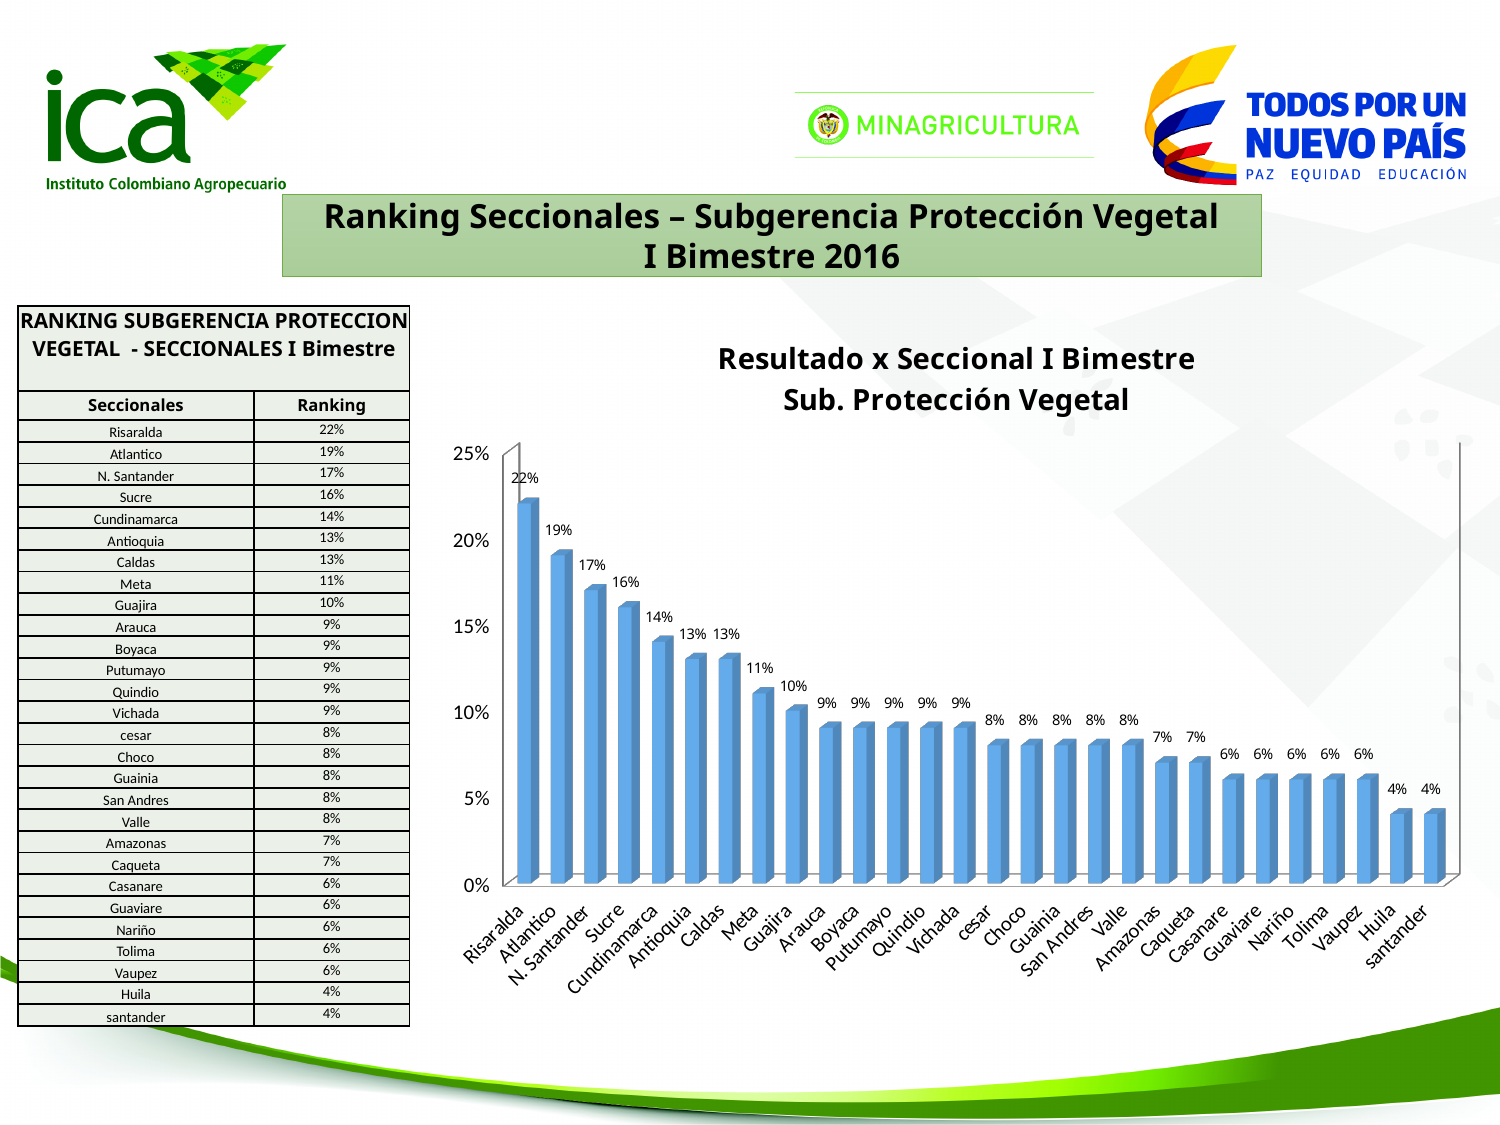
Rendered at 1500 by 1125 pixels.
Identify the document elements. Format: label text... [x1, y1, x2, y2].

table_cell 6% [255, 961, 409, 981]
table_cell 17% [255, 464, 409, 484]
table_cell Vichada [19, 702, 253, 722]
table_cell 7% [255, 832, 409, 852]
table_cell 4% [255, 983, 409, 1003]
table_cell 8% [255, 810, 409, 830]
table_cell Casanare [19, 875, 253, 895]
table_cell Guajira [19, 594, 253, 614]
picture [0, 0, 1500, 1125]
table_cell 8% [255, 724, 409, 744]
table_cell Vaupez [19, 961, 253, 981]
table_cell Boyaca [19, 637, 253, 657]
table_cell Amazonas [19, 832, 253, 852]
table_cell Meta [19, 572, 253, 592]
table_cell Risaralda [19, 421, 253, 441]
table_cell Arauca [19, 616, 253, 635]
table_cell 7% [255, 853, 409, 873]
table_cell santander [19, 1005, 253, 1025]
table_cell 8% [255, 767, 409, 787]
table_cell 19% [255, 443, 409, 463]
table_cell Ranking [255, 392, 409, 419]
table_cell Huila [19, 983, 253, 1003]
table_cell 16% [255, 486, 409, 506]
table_cell Choco [19, 745, 253, 765]
table_cell 9% [255, 637, 409, 657]
table_cell 9% [255, 659, 409, 679]
table_cell cesar [19, 724, 253, 744]
table_cell 6% [255, 940, 409, 960]
table_cell Caqueta [19, 853, 253, 873]
table_cell 11% [255, 572, 409, 592]
table_cell Antioquia [19, 529, 253, 549]
table_cell Caldas [19, 551, 253, 571]
table_cell San Andres [19, 789, 253, 808]
table_cell Seccionales [19, 392, 253, 419]
table_cell Guaviare [19, 897, 253, 916]
table_cell 6% [255, 918, 409, 938]
table_cell 9% [255, 680, 409, 700]
table_cell N. Santander [19, 464, 253, 484]
table_cell 13% [255, 529, 409, 549]
table_cell 14% [255, 508, 409, 527]
table_cell Cundinamarca [19, 508, 253, 527]
chart [430, 307, 1483, 1014]
table_cell Tolima [19, 940, 253, 960]
table_cell 9% [255, 702, 409, 722]
table_cell Quindio [19, 680, 253, 700]
table_header RANKING SUBGERENCIA PROTECCION VEGETAL - SECCIONALES I Bimestre [19, 307, 409, 390]
table_cell 22% [255, 421, 409, 441]
table_cell 4% [255, 1005, 409, 1025]
table_cell Guainia [19, 767, 253, 787]
table_cell Nariño [19, 918, 253, 938]
table_cell 6% [255, 897, 409, 916]
text_box Ranking Seccionales – Subgerencia Protección Vegetal I Bimestre 2016 [282, 194, 1262, 277]
table_cell 13% [255, 551, 409, 571]
table_cell Sucre [19, 486, 253, 506]
table_cell 10% [255, 594, 409, 614]
table_cell Putumayo [19, 659, 253, 679]
table_cell 8% [255, 789, 409, 808]
table_cell 6% [255, 875, 409, 895]
table_cell Atlantico [19, 443, 253, 463]
table_cell Valle [19, 810, 253, 830]
table_cell 9% [255, 616, 409, 635]
table_cell 8% [255, 745, 409, 765]
